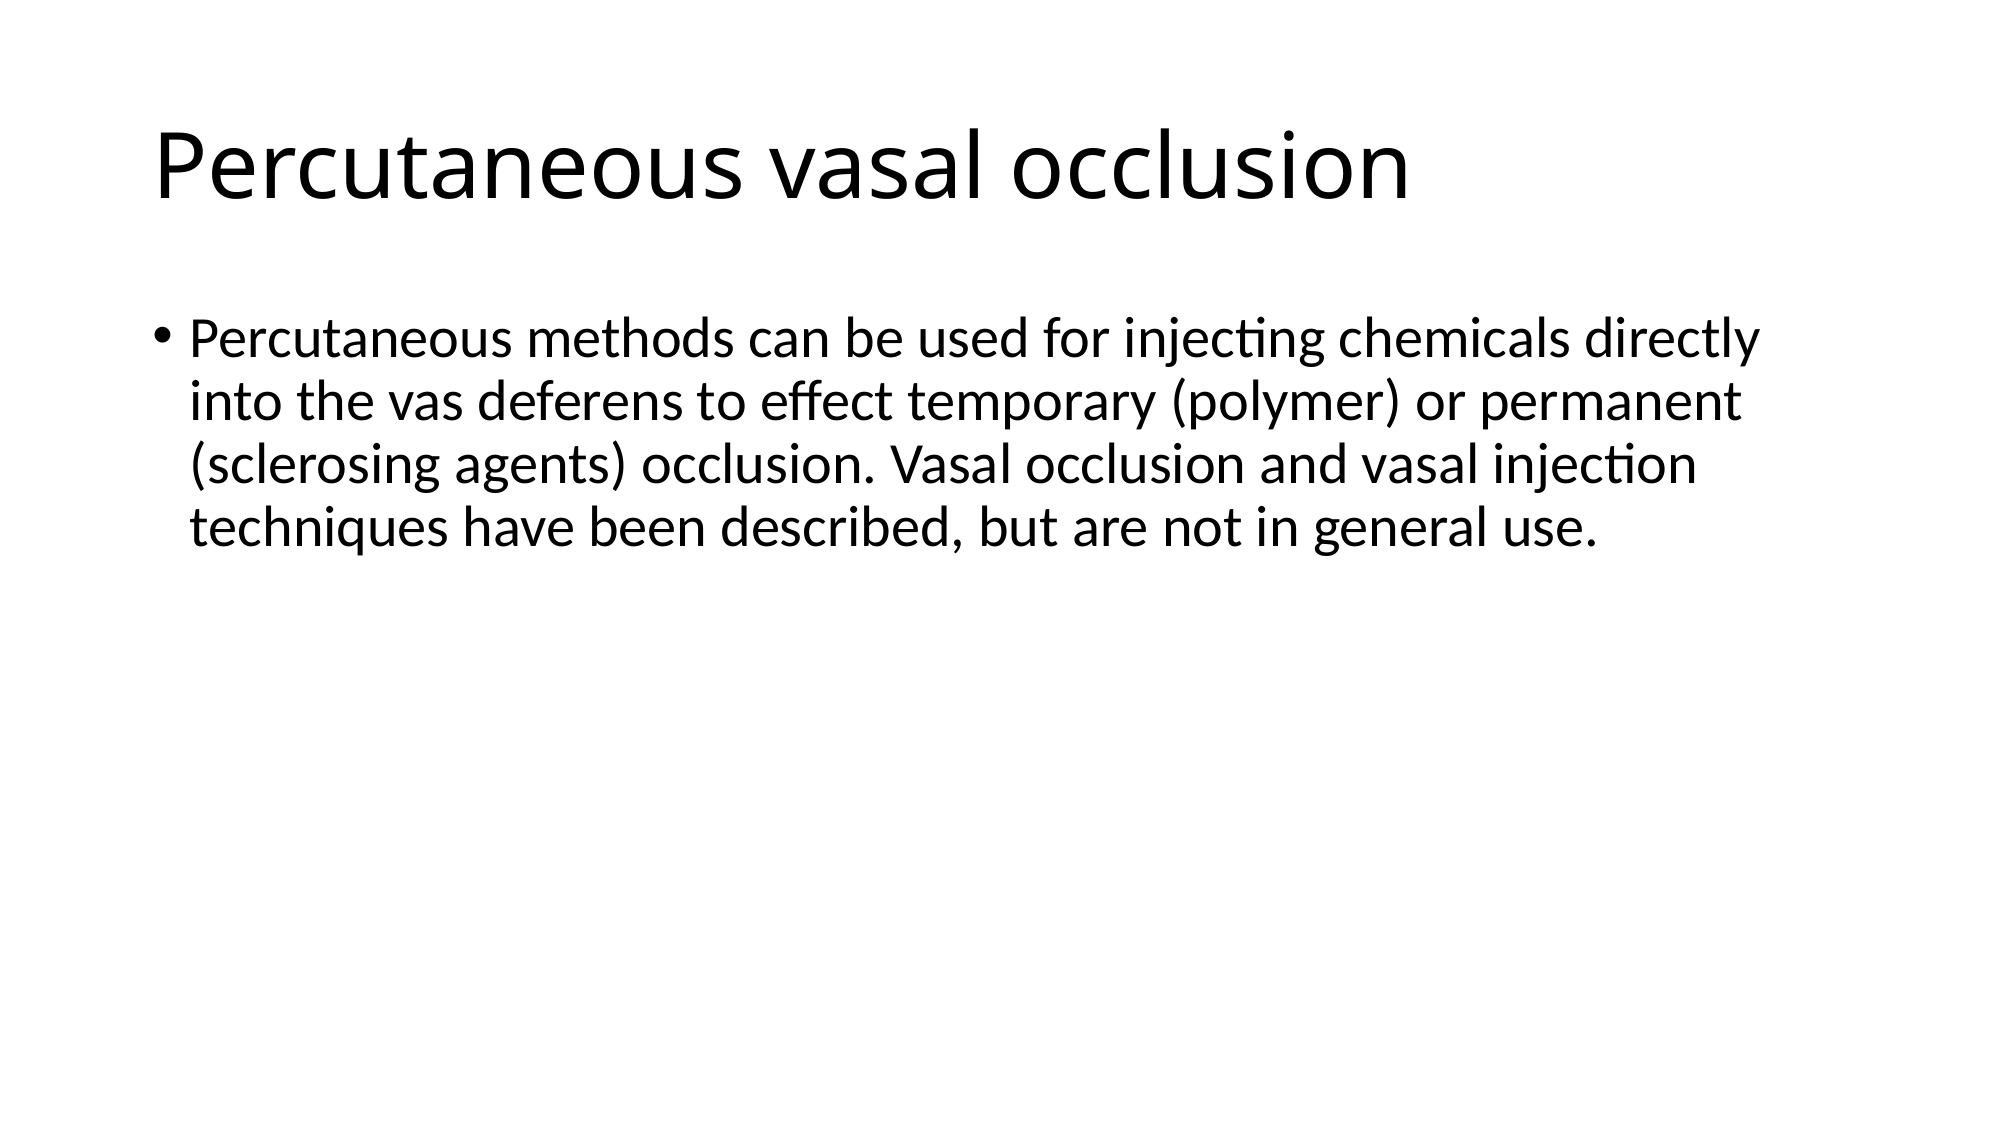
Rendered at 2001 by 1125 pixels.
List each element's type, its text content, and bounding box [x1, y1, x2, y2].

title Percutaneous vasal occlusion [137, 59, 1863, 278]
list Percutaneous methods can be used for injecting chemicals directly into the vas deferens to effect temporary (polymer) or permanent (sclerosing agents) occlusion. Vasal occlusion and vasal injection techniques have been described, but are not in general use. [137, 299, 1863, 1014]
